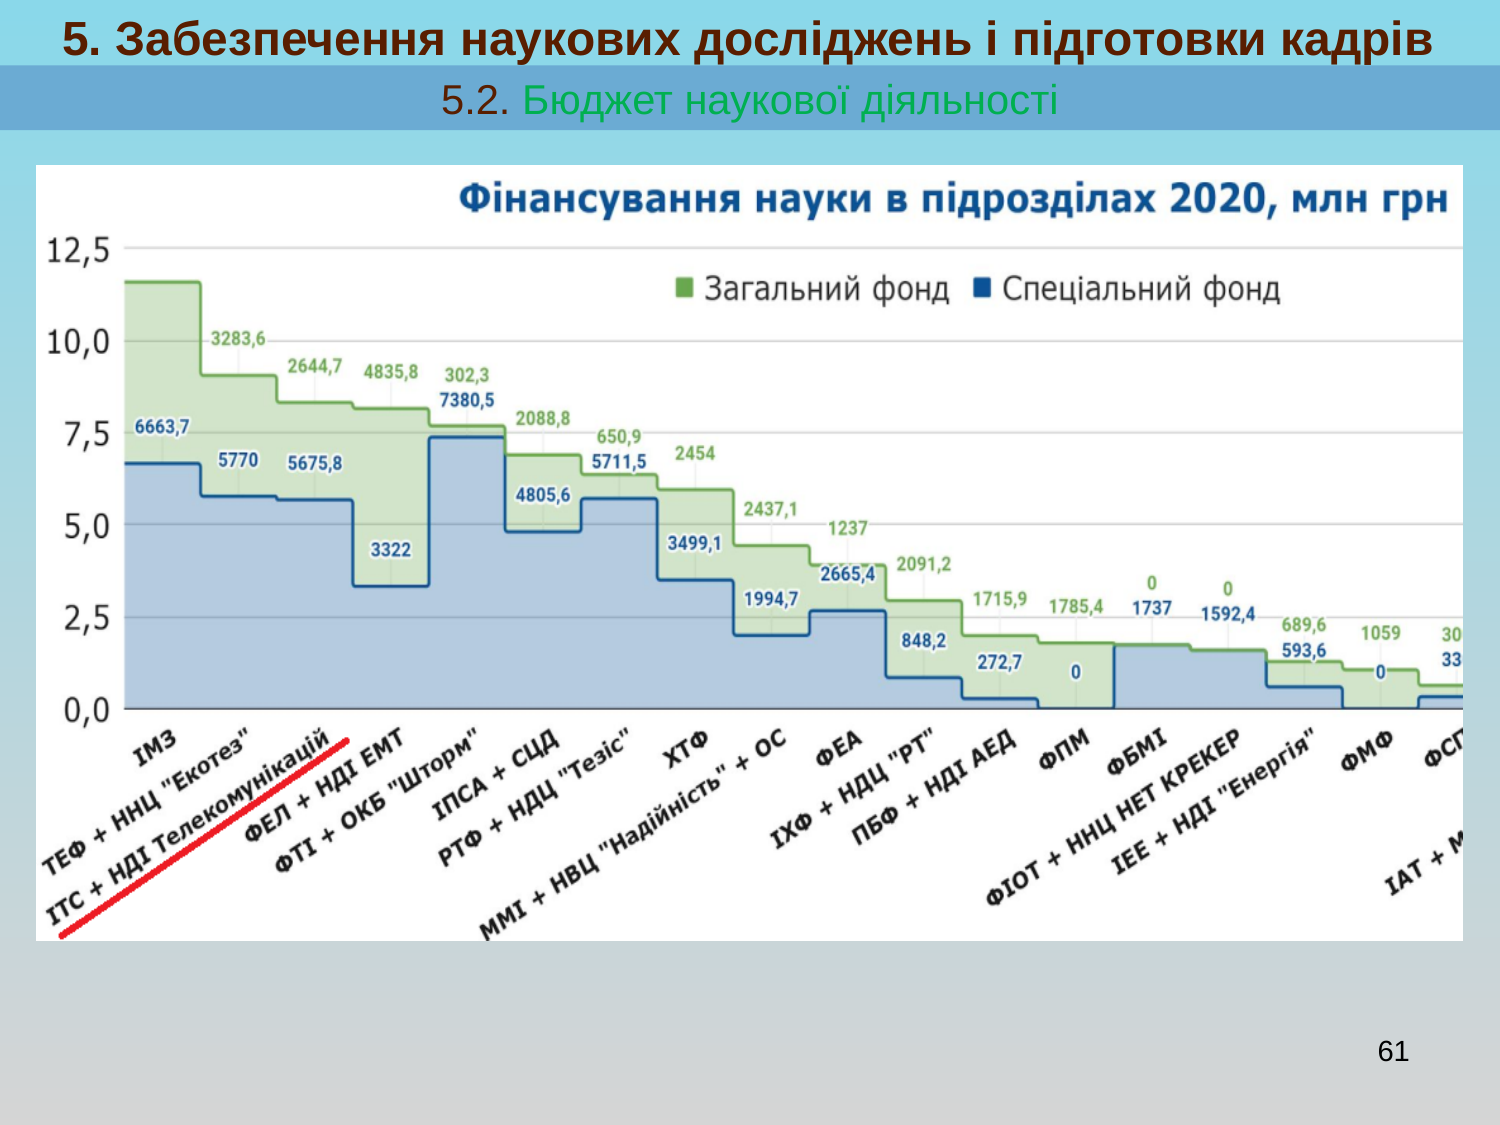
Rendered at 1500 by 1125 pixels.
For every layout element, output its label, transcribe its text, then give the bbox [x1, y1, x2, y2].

text_box 5.2. Бюджет наукової діяльності [0, 65, 1500, 131]
picture [35, 165, 1463, 941]
slide_number 61 [1074, 1024, 1426, 1103]
text_box 5. Забезпечення наукових досліджень і підготовки кадрів [0, 0, 1500, 65]
